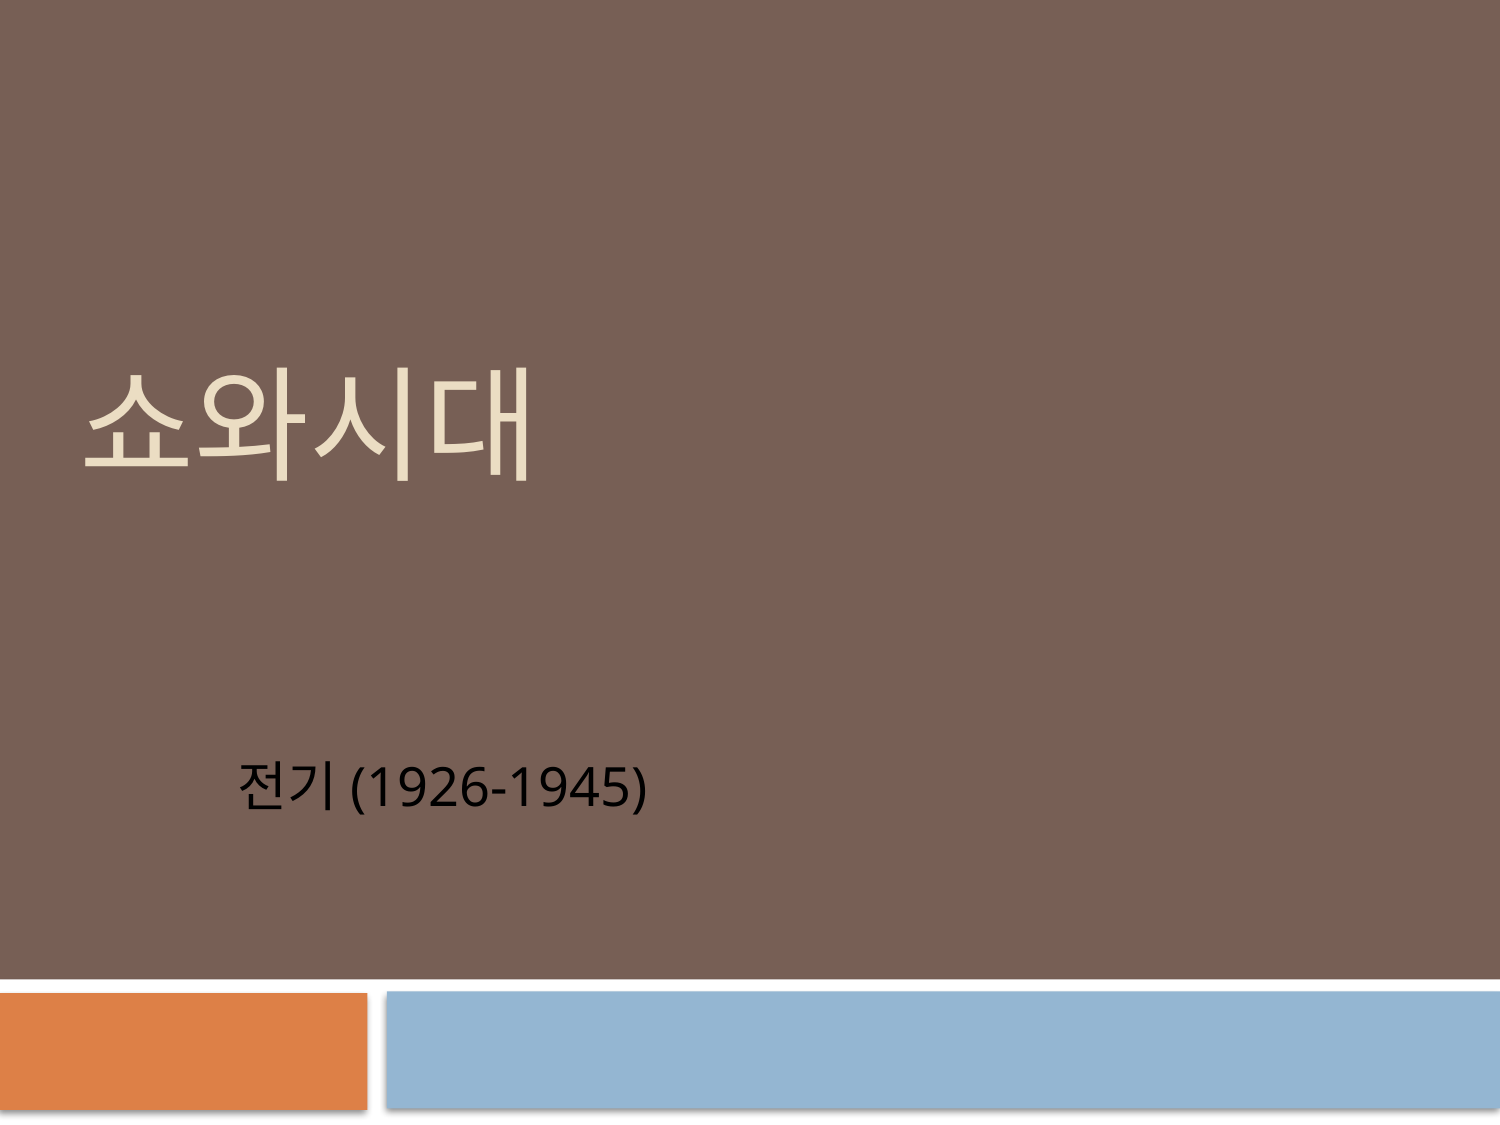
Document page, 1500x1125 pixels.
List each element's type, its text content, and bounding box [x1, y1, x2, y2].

subtitle 전기(1926-1945) [222, 641, 1273, 929]
title 쇼와시대 [64, 255, 1415, 504]
